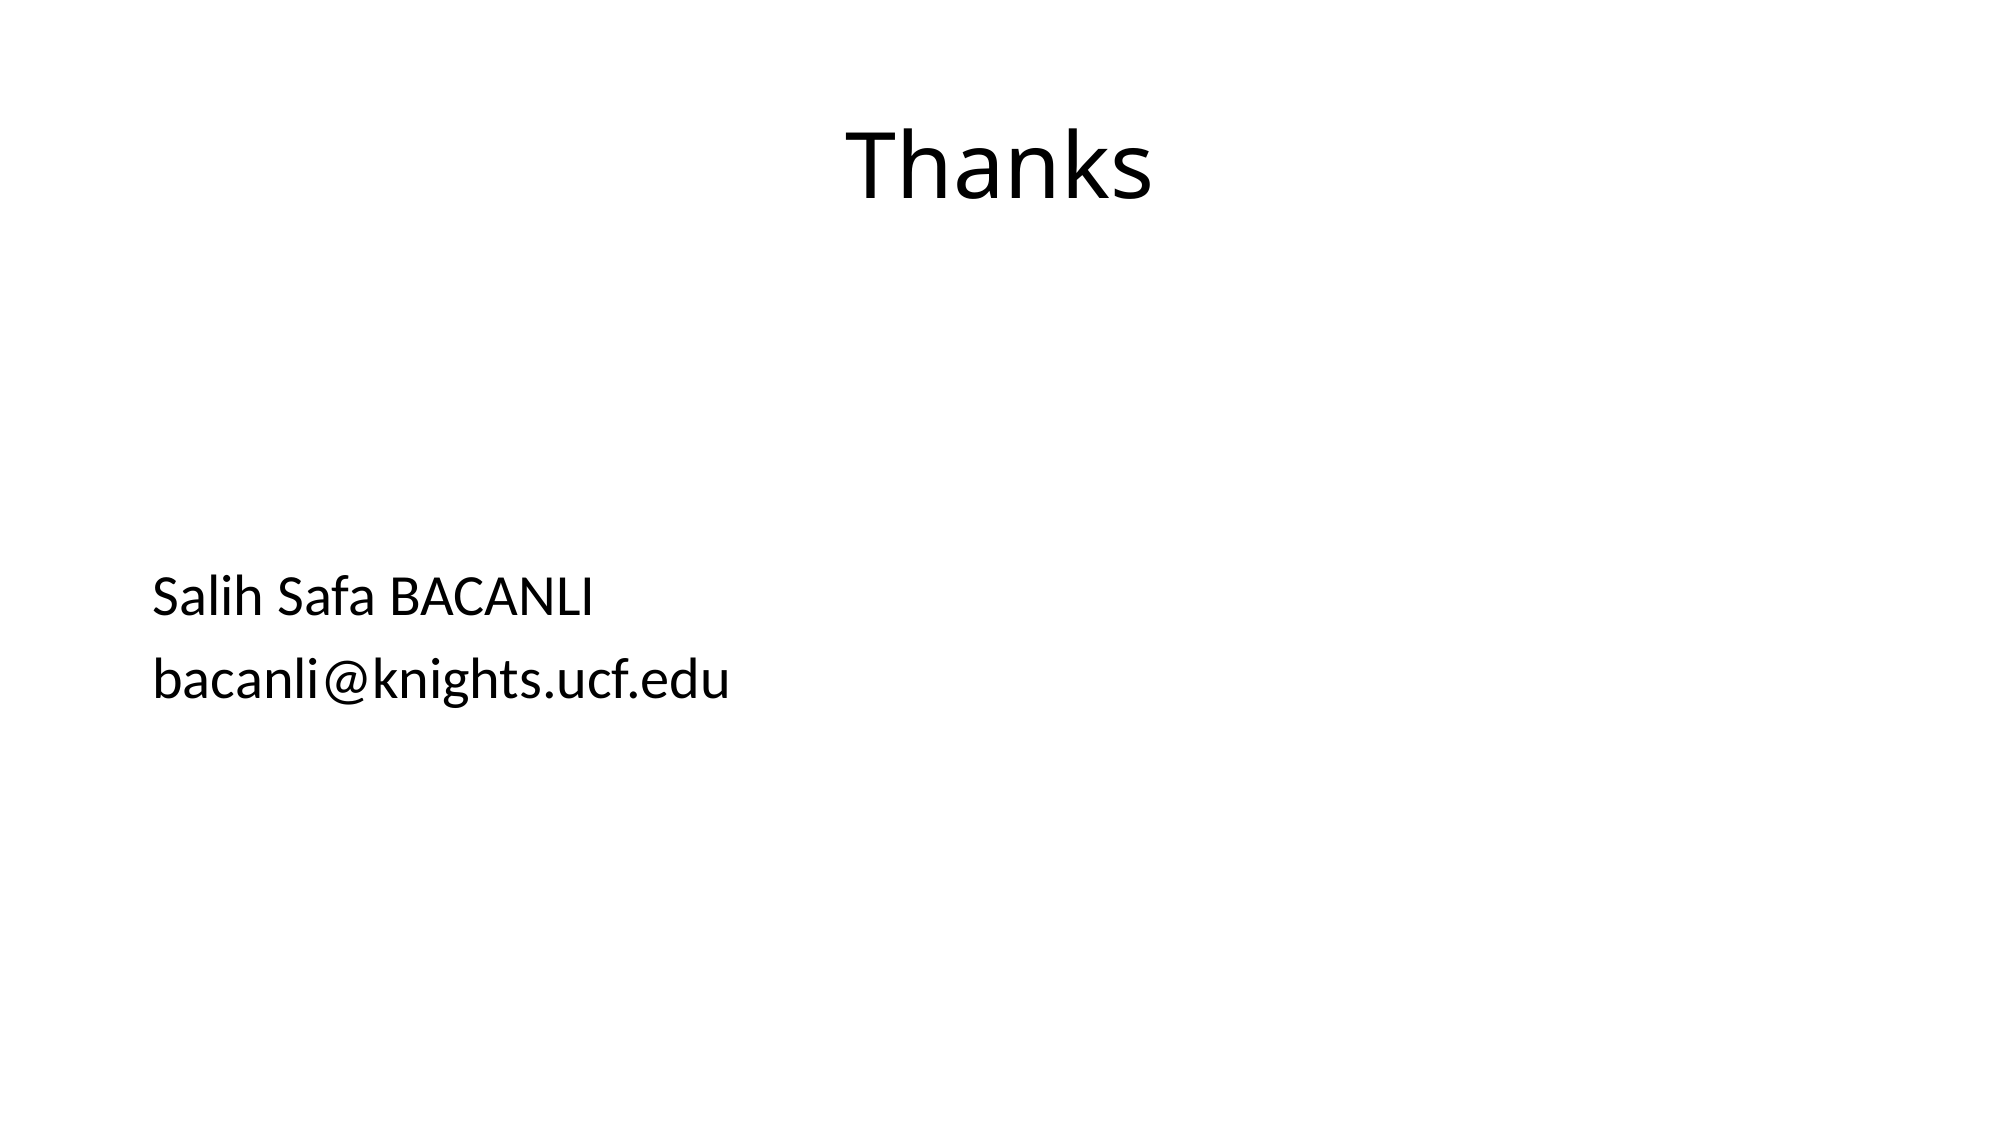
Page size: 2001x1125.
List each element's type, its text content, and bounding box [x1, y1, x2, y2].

title Thanks [137, 59, 1863, 278]
list Salih Safa BACANLI bacanli@knights.ucf.edu [137, 299, 1863, 1014]
